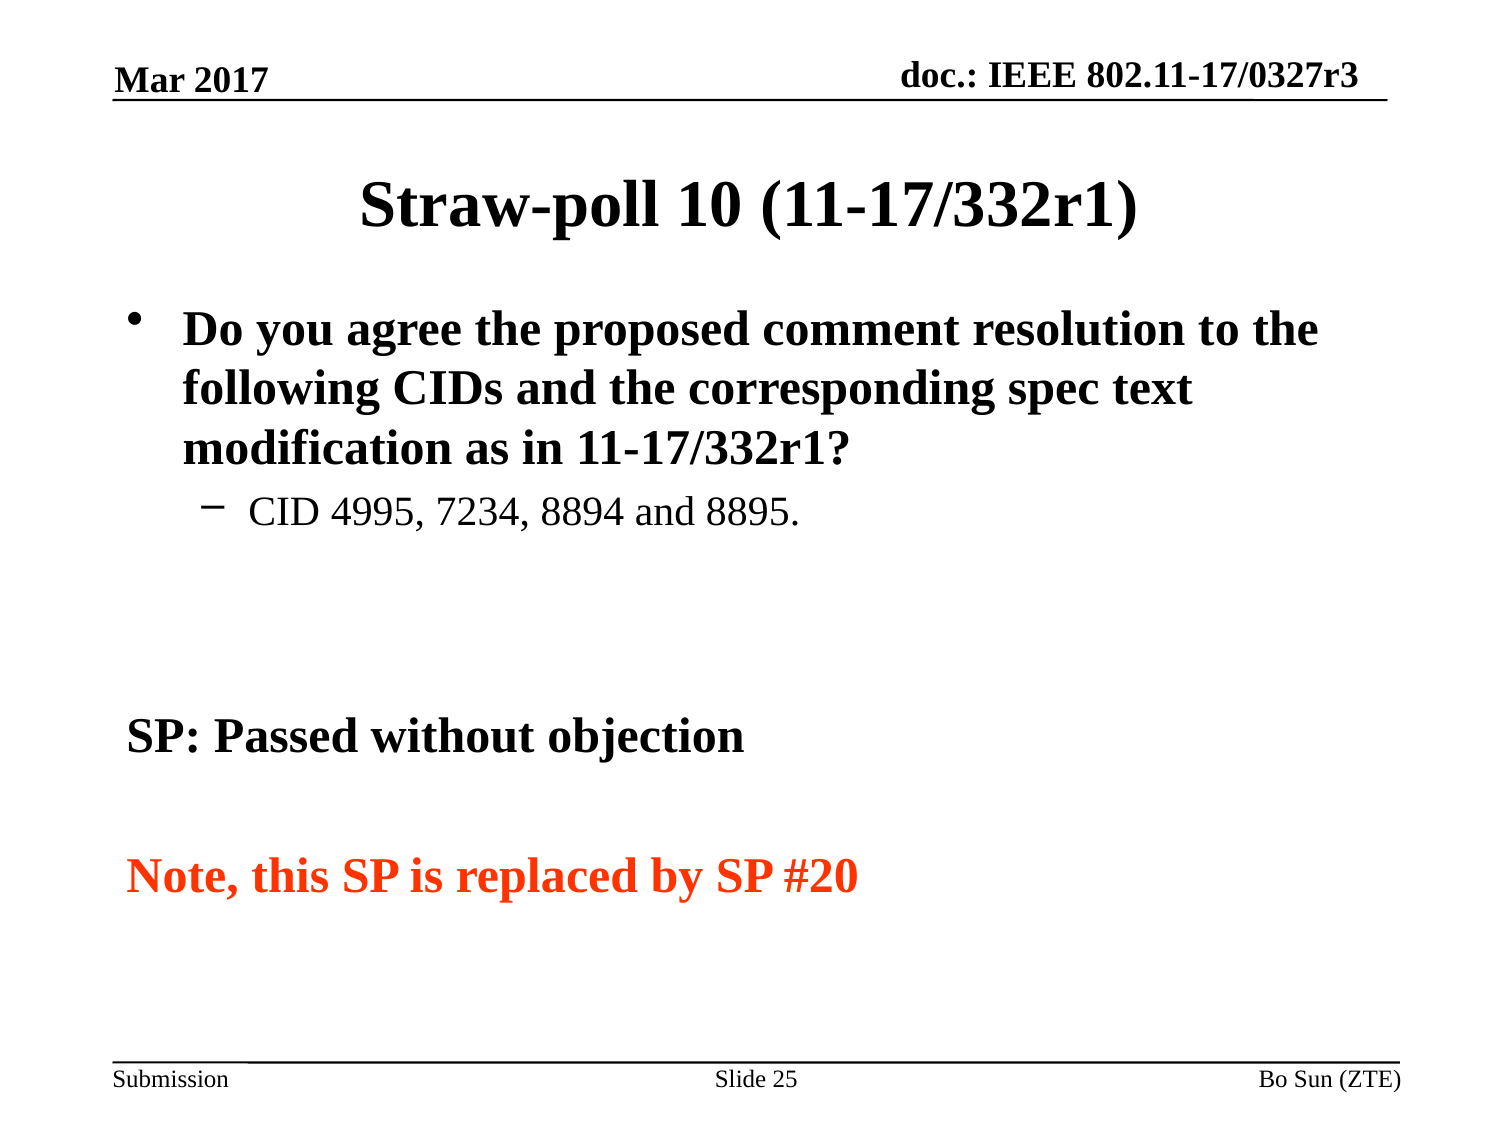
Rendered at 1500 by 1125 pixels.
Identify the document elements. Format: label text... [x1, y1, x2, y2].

footer Bo Sun (ZTE) [1200, 1061, 1402, 1093]
list Do you agree the proposed comment resolution to the following CIDs and the corresponding spec text modification as in 11-17/332r1? CID 4995, 7234, 8894 and 8895. SP: Passed without objection Note, this SP is replaced by SP #20 [111, 287, 1387, 963]
slide_number Slide 25 [712, 1061, 800, 1093]
title Straw-poll 10 (11-17/332r1) [112, 112, 1388, 288]
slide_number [114, 54, 271, 101]
